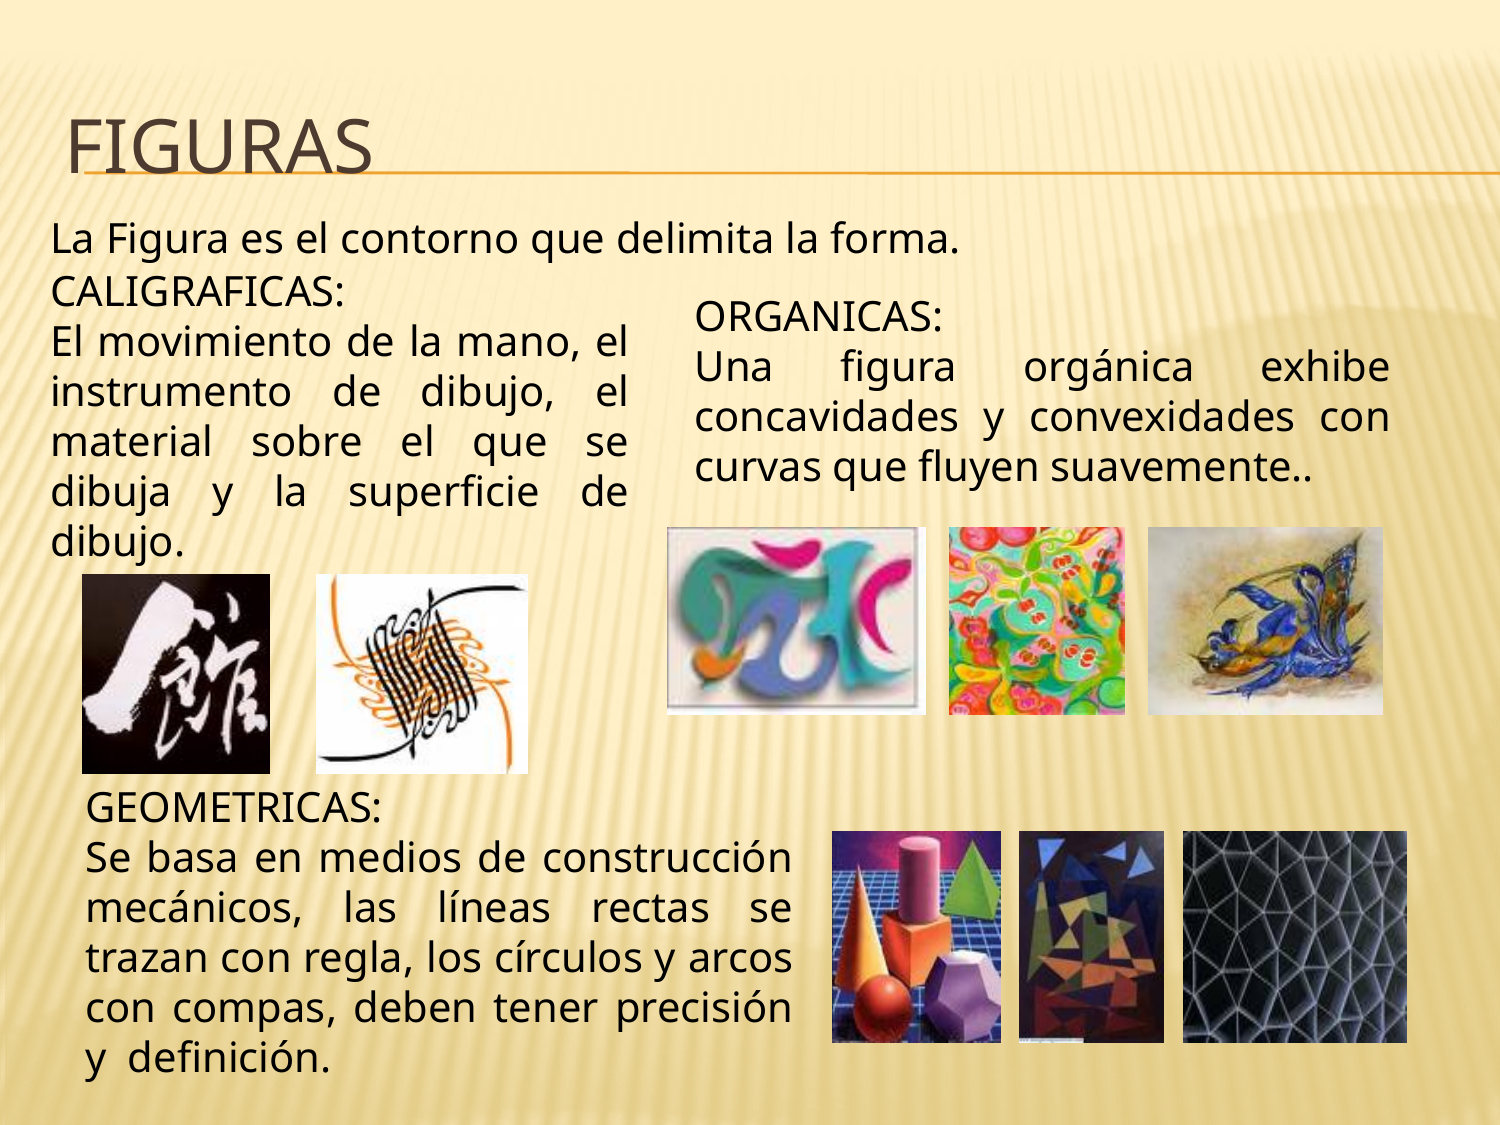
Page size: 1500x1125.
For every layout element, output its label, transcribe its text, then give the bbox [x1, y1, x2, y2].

text_box La Figura es el contorno que delimita la forma. [35, 204, 1371, 270]
picture [1019, 831, 1165, 1044]
text_box ORGANICAS: Una figura orgánica exhibe concavidades y convexidades con curvas que fluyen suavemente.. [679, 282, 1407, 498]
picture [667, 527, 927, 716]
picture [1183, 831, 1407, 1044]
picture [831, 831, 1002, 1044]
title FIGURAS [50, 75, 1475, 213]
picture [948, 527, 1126, 716]
picture [1148, 527, 1384, 716]
text_box CALIGRAFICAS: El movimiento de la mano, el instrumento de dibujo, el material sobre el que se dibuja y la superficie de dibujo. [35, 257, 645, 573]
picture [81, 573, 270, 774]
text_box GEOMETRICAS: Se basa en medios de construcción mecánicos, las líneas rectas se trazan con regla, los círculos y arcos con compas, deben tener precisión y definición. [70, 773, 809, 1089]
picture [316, 573, 528, 774]
